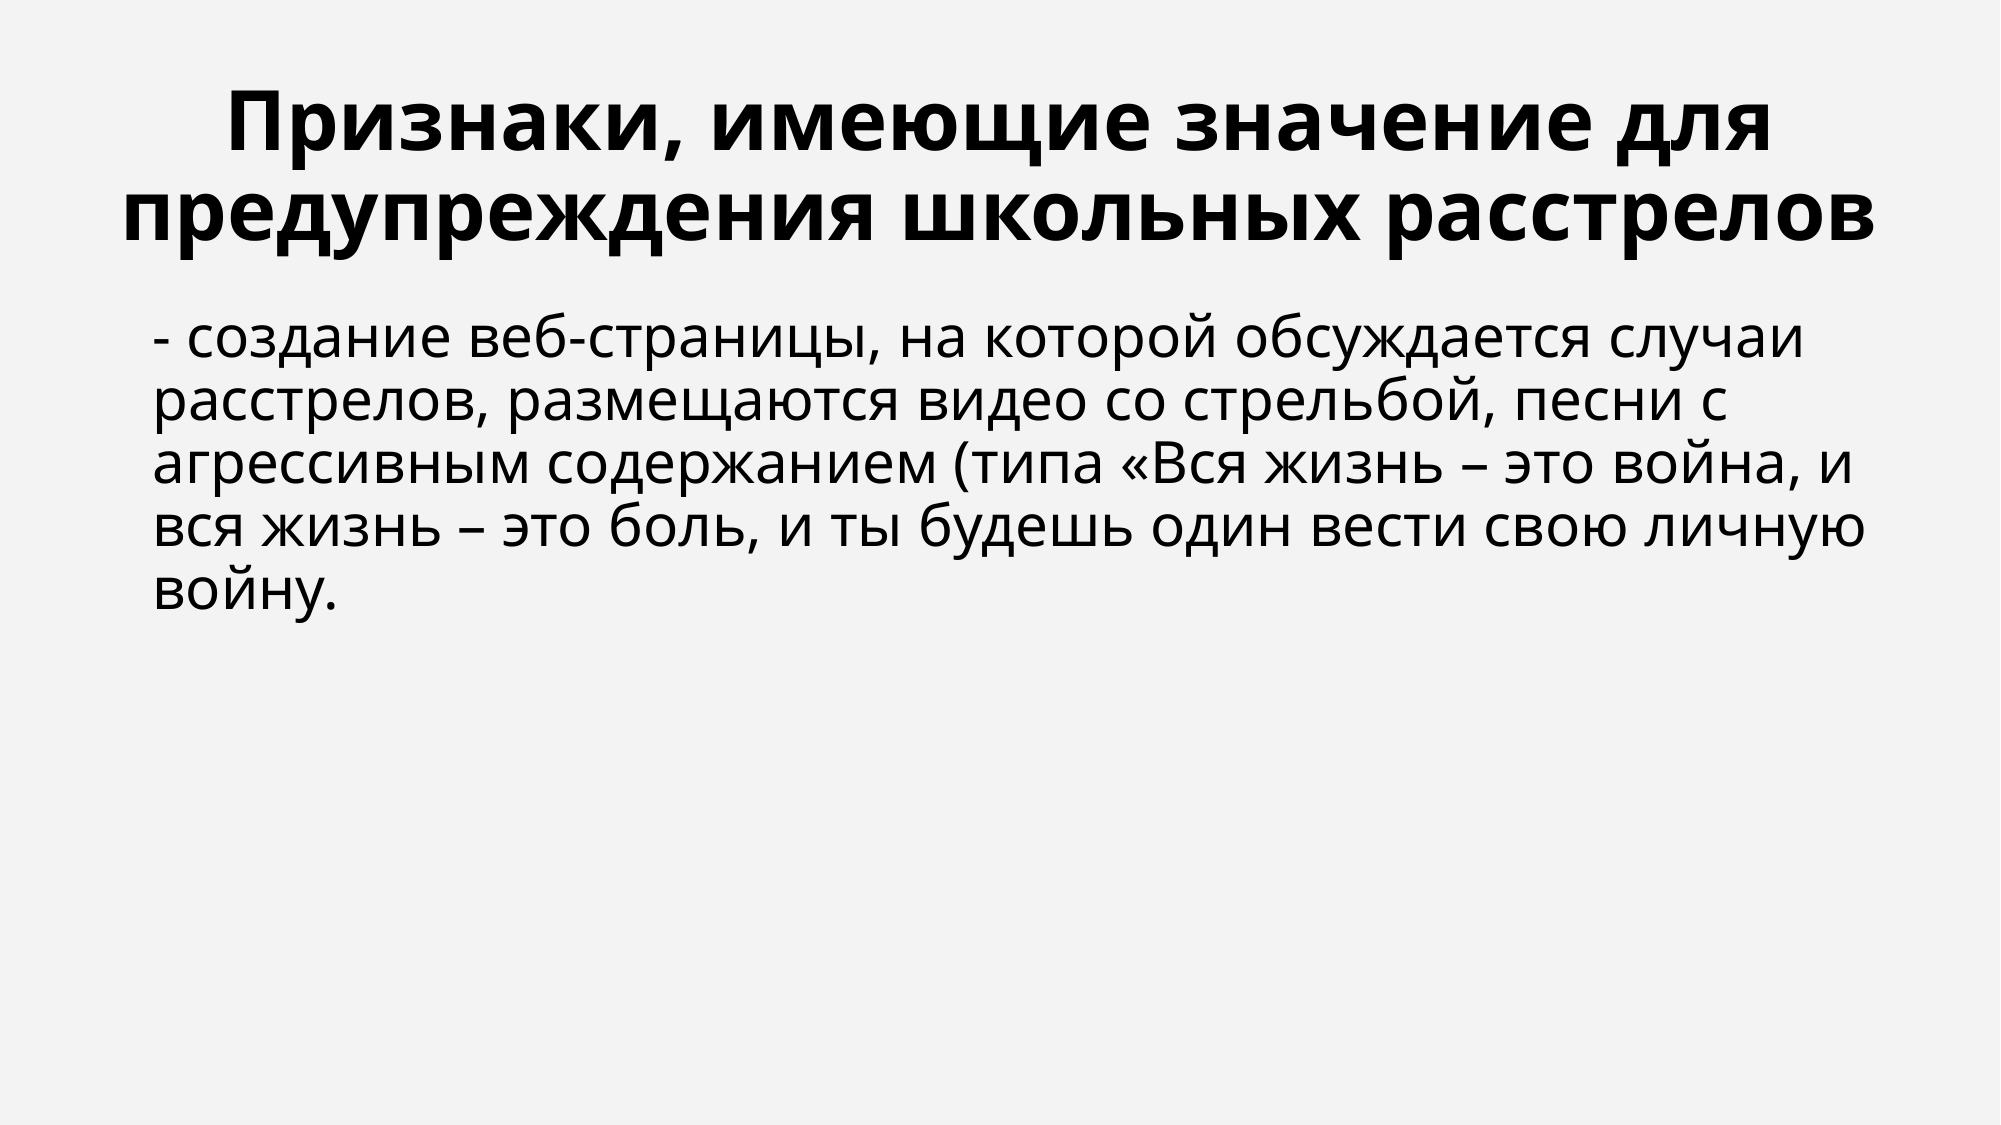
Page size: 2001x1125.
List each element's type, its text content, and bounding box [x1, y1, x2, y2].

list - создание веб-страницы, на которой обсуждается случаи расстрелов, размещаются видео со стрельбой, песни с агрессивным содержанием (типа «Вся жизнь – это война, и вся жизнь – это боль, и ты будешь один вести свою личную войну. [137, 299, 1975, 532]
title Признаки, имеющие значение для предупреждения школьных расстрелов [68, 59, 1932, 278]
